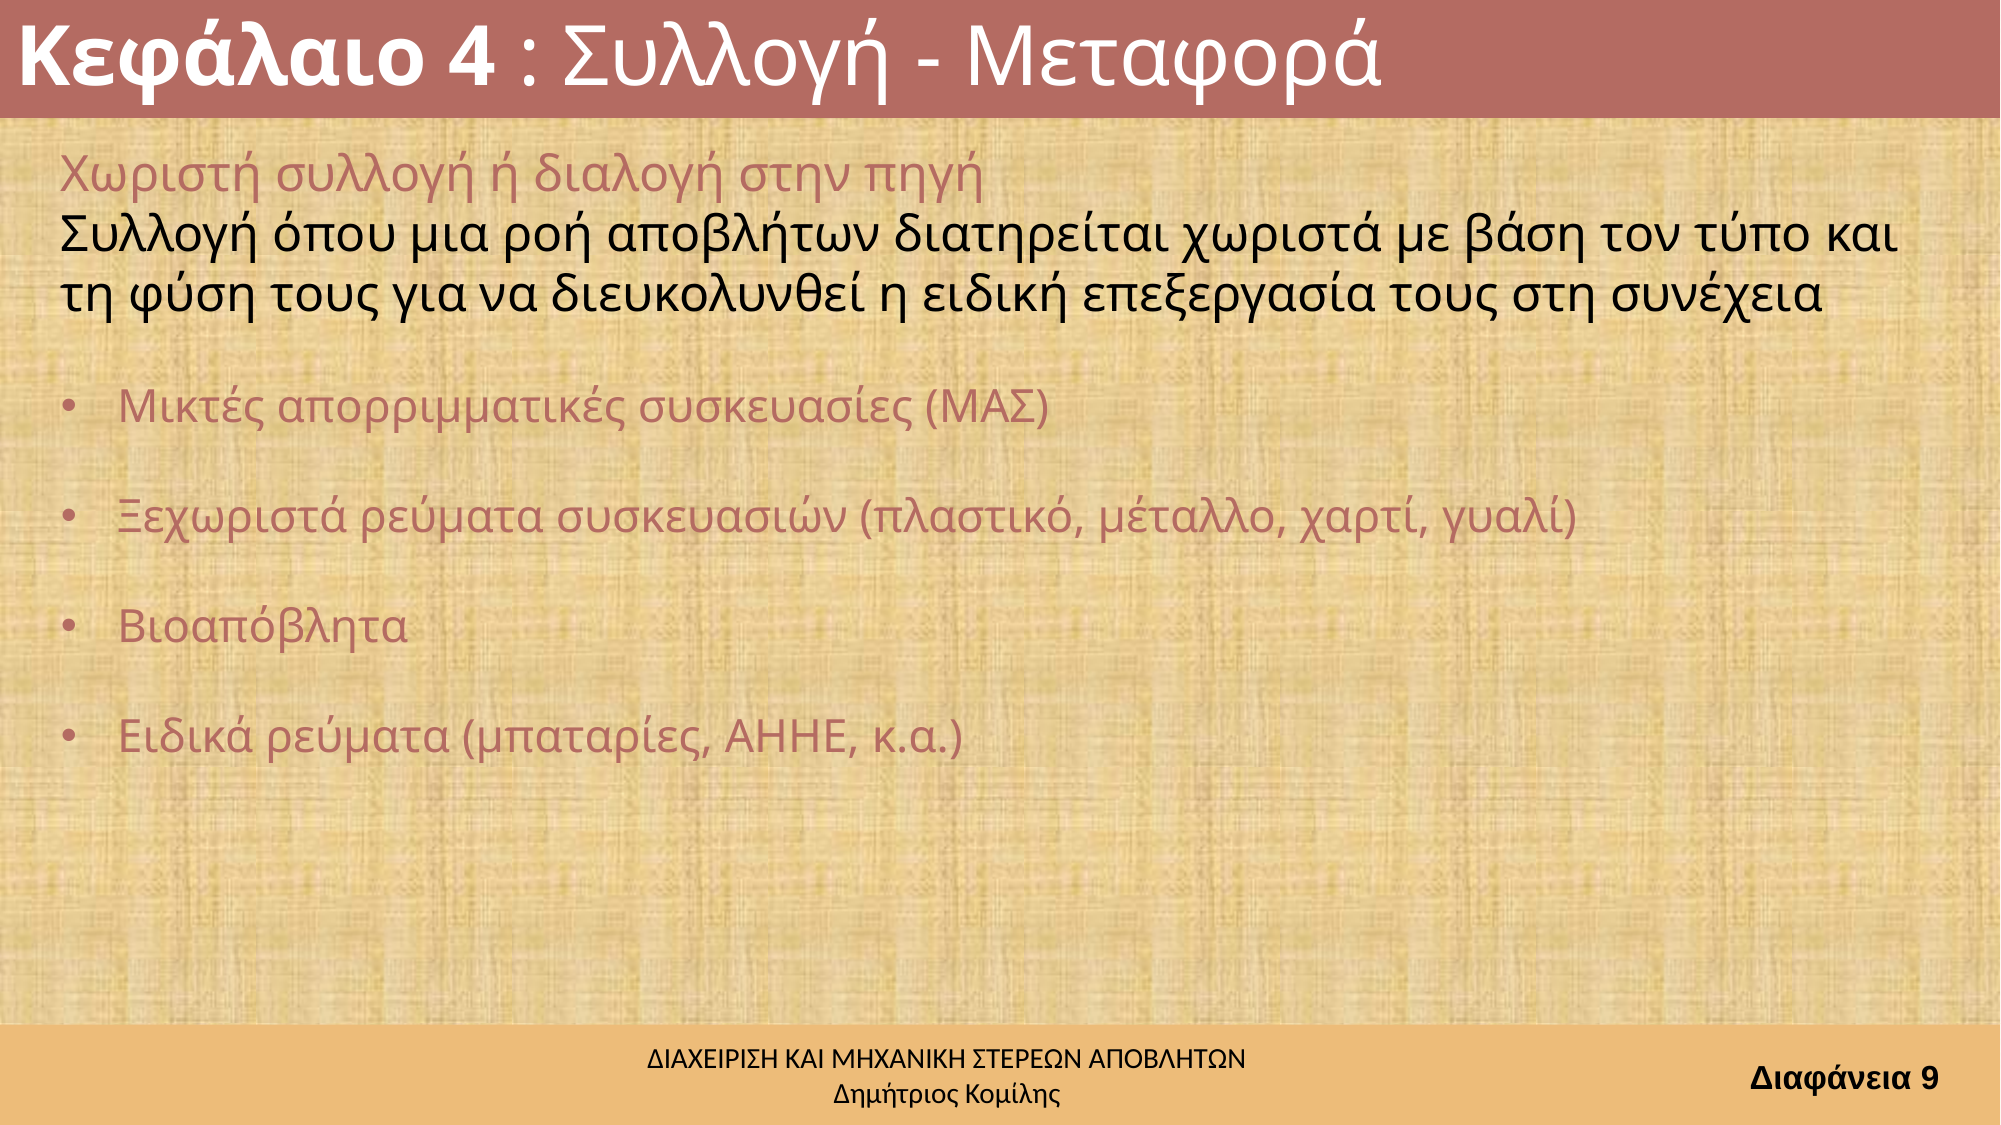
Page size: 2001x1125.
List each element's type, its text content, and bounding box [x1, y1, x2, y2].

text_box Διαφάνεια 9 [1644, 1048, 1954, 1125]
text_box Χωριστή συλλογή ή διαλογή στην πηγή Συλλογή όπου μια ροή αποβλήτων διατηρείται χωριστά με βάση τον τύπο και τη φύση τους για να διευκολυνθεί η ειδική επεξεργασία τους στη συνέχεια Μικτές απορριμματικές συσκευασίες (ΜΑΣ) Ξεχωριστά ρεύματα συσκευασιών (πλαστικό, μέταλλο, χαρτί, γυαλί) Βιοαπόβλητα Ειδικά ρεύματα (μπαταρίες, ΑΗΗΕ, κ.α.) [46, 134, 1951, 770]
picture [0, 0, 2001, 1125]
text_box [0, 1024, 2000, 1125]
text_box ΔΙΑΧΕΙΡΙΣΗ ΚΑΙ ΜΗΧΑΝΙΚΗ ΣΤΕΡΕΩΝ ΑΠΟΒΛΗΤΩΝ Δημήτριος Κομίλης [152, 1055, 1644, 1125]
title Κεφάλαιο 4 : Συλλογή - Μεταφορά [0, 0, 2000, 118]
